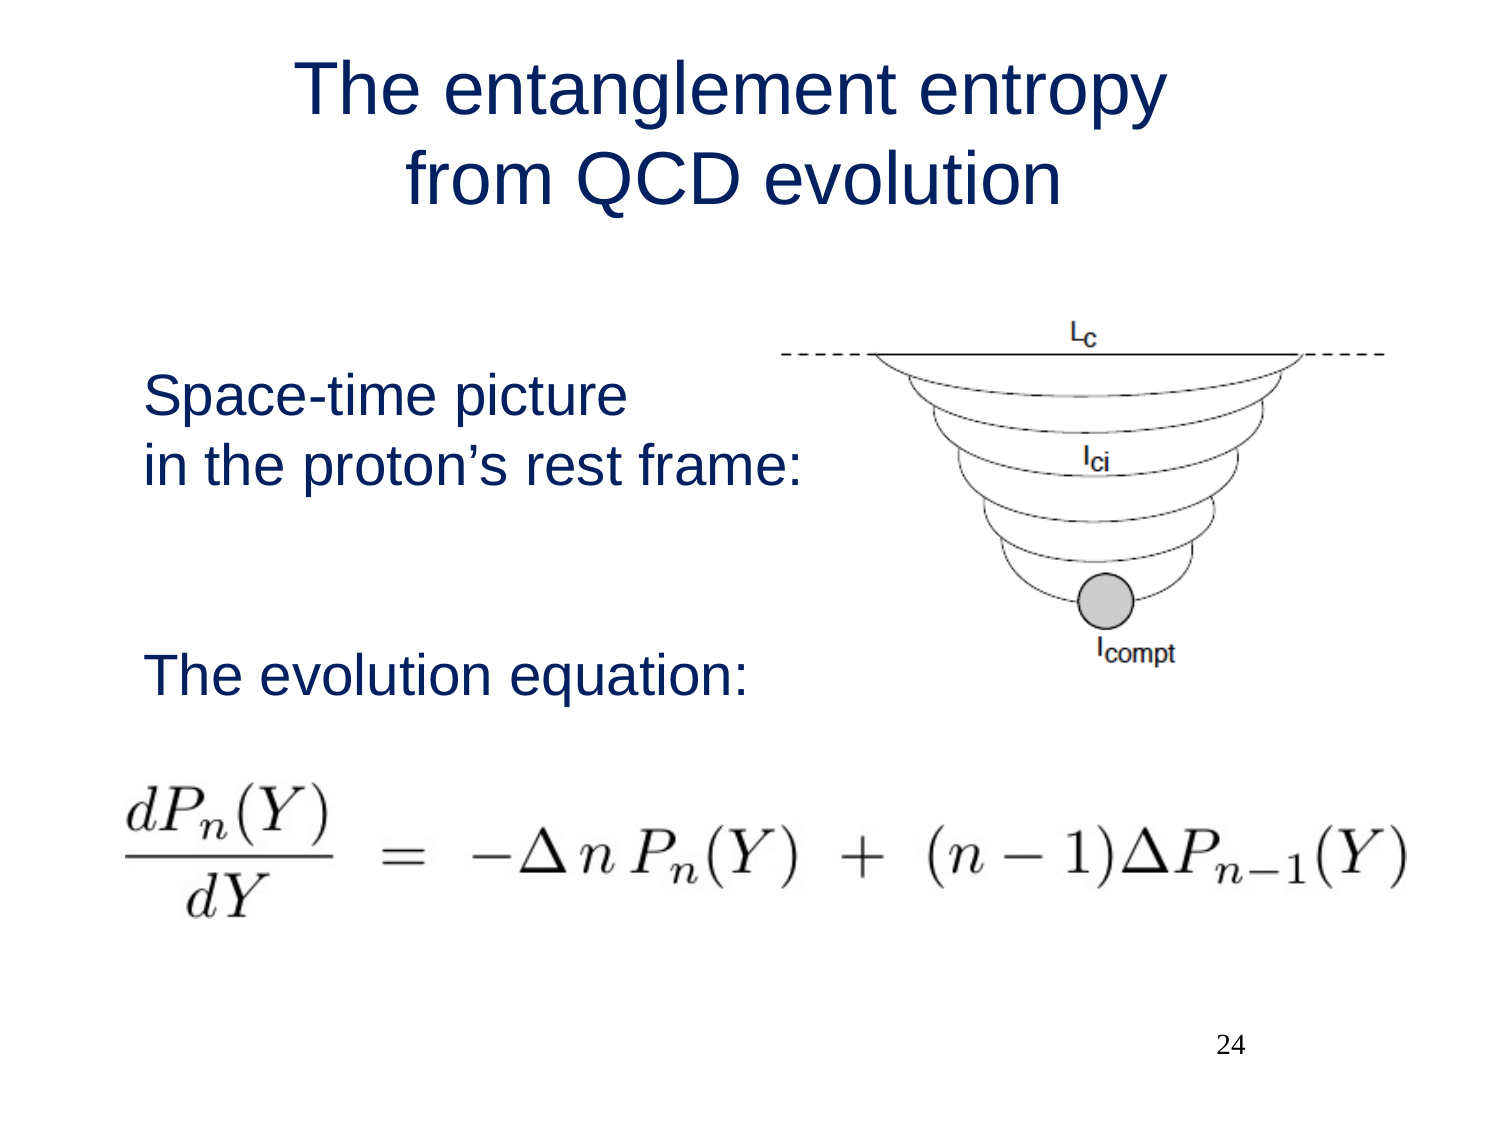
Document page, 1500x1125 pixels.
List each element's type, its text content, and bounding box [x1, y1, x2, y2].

text_box Space-time picture in the proton’s rest frame: The evolution equation: [128, 350, 725, 715]
picture [124, 780, 1407, 919]
title The entanglement entropy from QCD evolution [37, 0, 1425, 261]
text_box 24 [1207, 1025, 1256, 1082]
picture [730, 287, 1458, 721]
